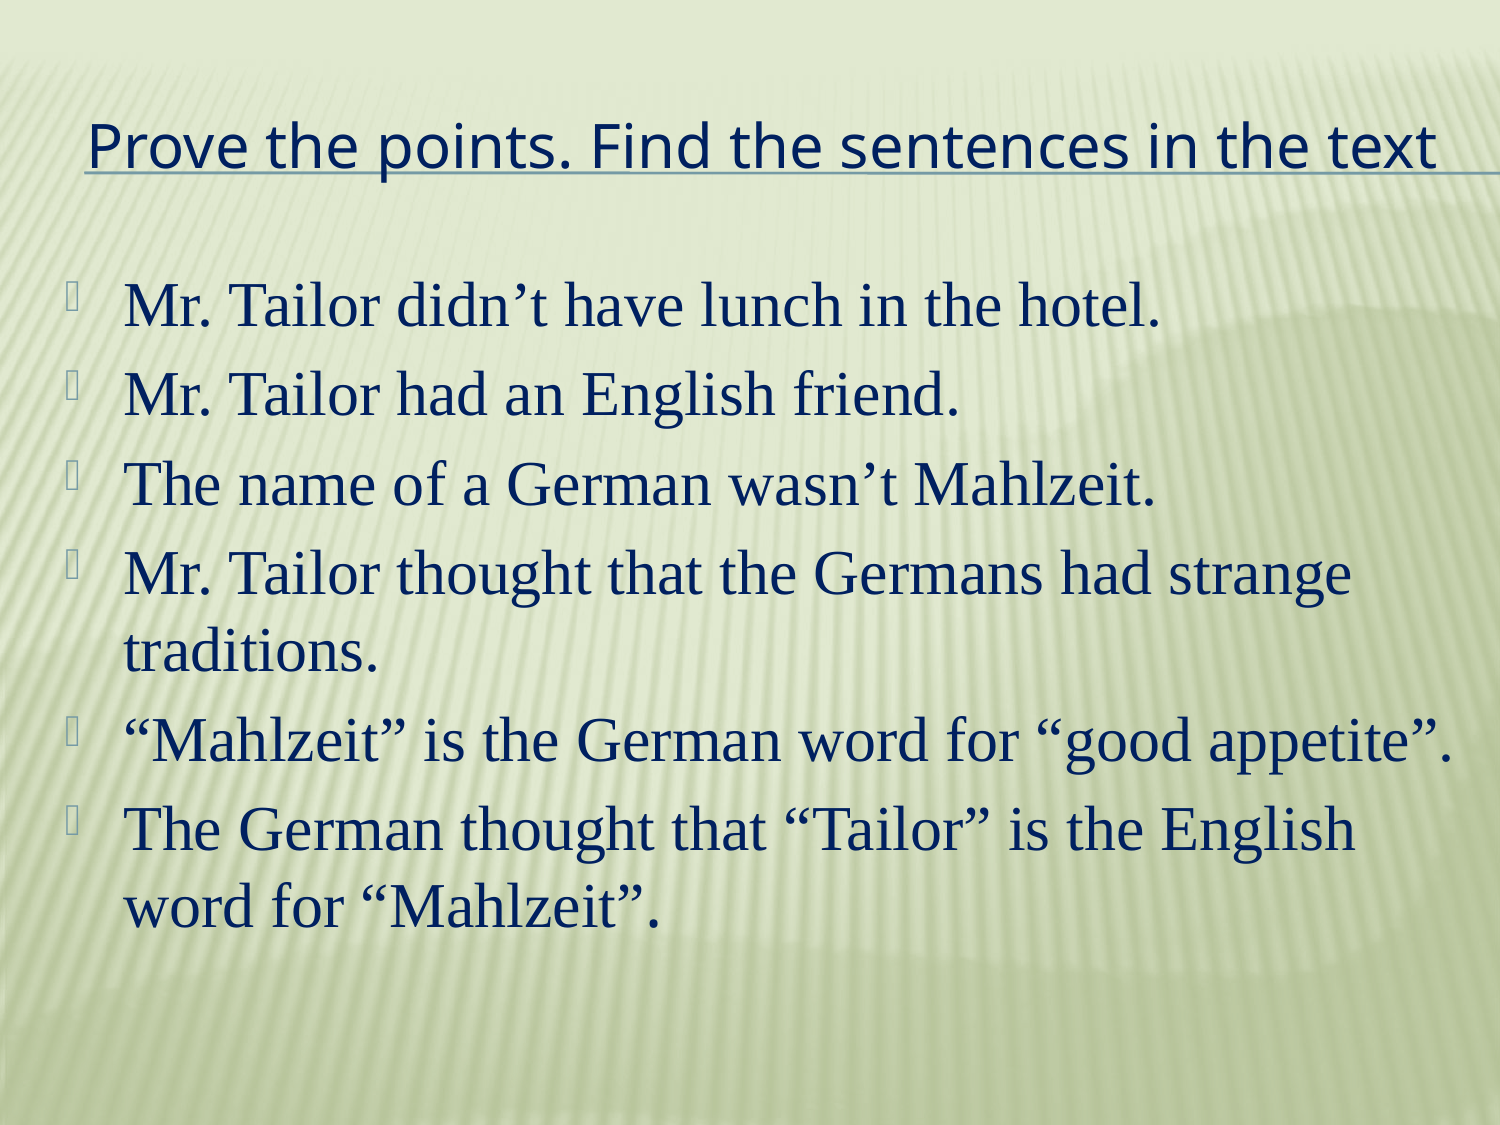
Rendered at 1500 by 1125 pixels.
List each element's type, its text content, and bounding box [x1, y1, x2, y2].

list Mr. Tailor didn’t have lunch in the hotel. Mr. Tailor had an English friend. The name of a German wasn’t Mahlzeit. Mr. Tailor thought that the Germans had strange traditions. “Mahlzeit” is the German word for “good appetite”. The German thought that “Tailor” is the English word for “Mahlzeit”. [50, 254, 1475, 998]
title Prove the points. Find the sentences in the text [50, 75, 1475, 213]
